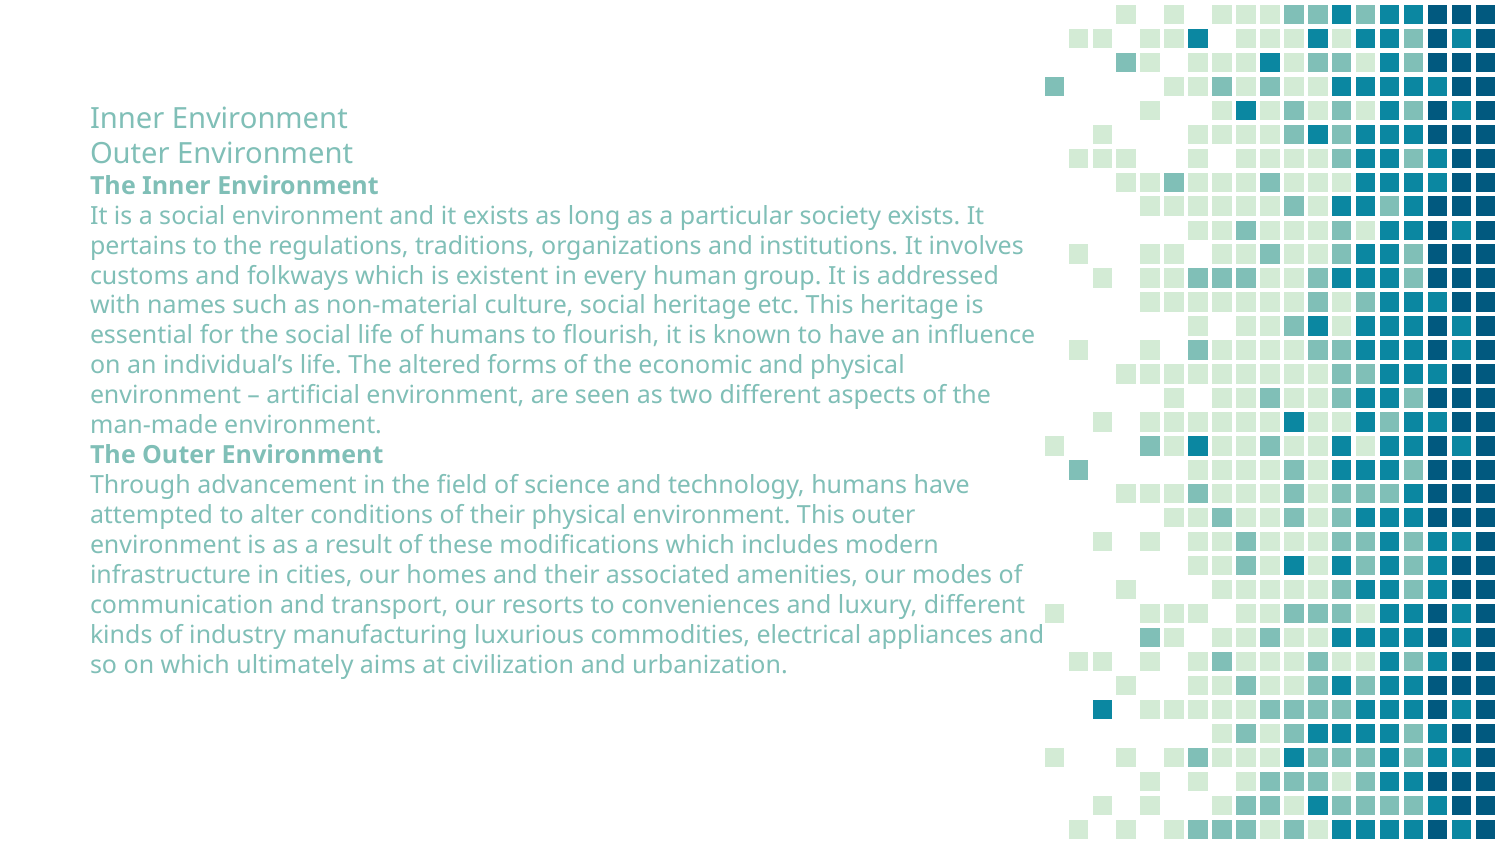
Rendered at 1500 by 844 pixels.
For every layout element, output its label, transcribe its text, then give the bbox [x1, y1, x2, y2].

subtitle Inner Environment Outer Environment The Inner Environment It is a social environment and it exists as long as a particular society exists. It pertains to the regulations, traditions, organizations and institutions. It involves customs and folkways which is existent in every human group. It is addressed with names such as non-material culture, social heritage etc. This heritage is essential for the social life of humans to flourish, it is known to have an influence on an individual’s life. The altered forms of the economic and physical environment – artificial environment, are seen as two different aspects of the man-made environment. The Outer Environment Through advancement in the field of science and technology, humans have attempted to alter conditions of their physical environment. This outer environment is as a result of these modifications which includes modern infrastructure in cities, our homes and their associated amenities, our modes of communication and transport, our resorts to conveniences and luxury, different kinds of industry manufacturing luxurious commodities, electrical appliances and so on which ultimately aims at civilization and urbanization. [62, 84, 1063, 772]
